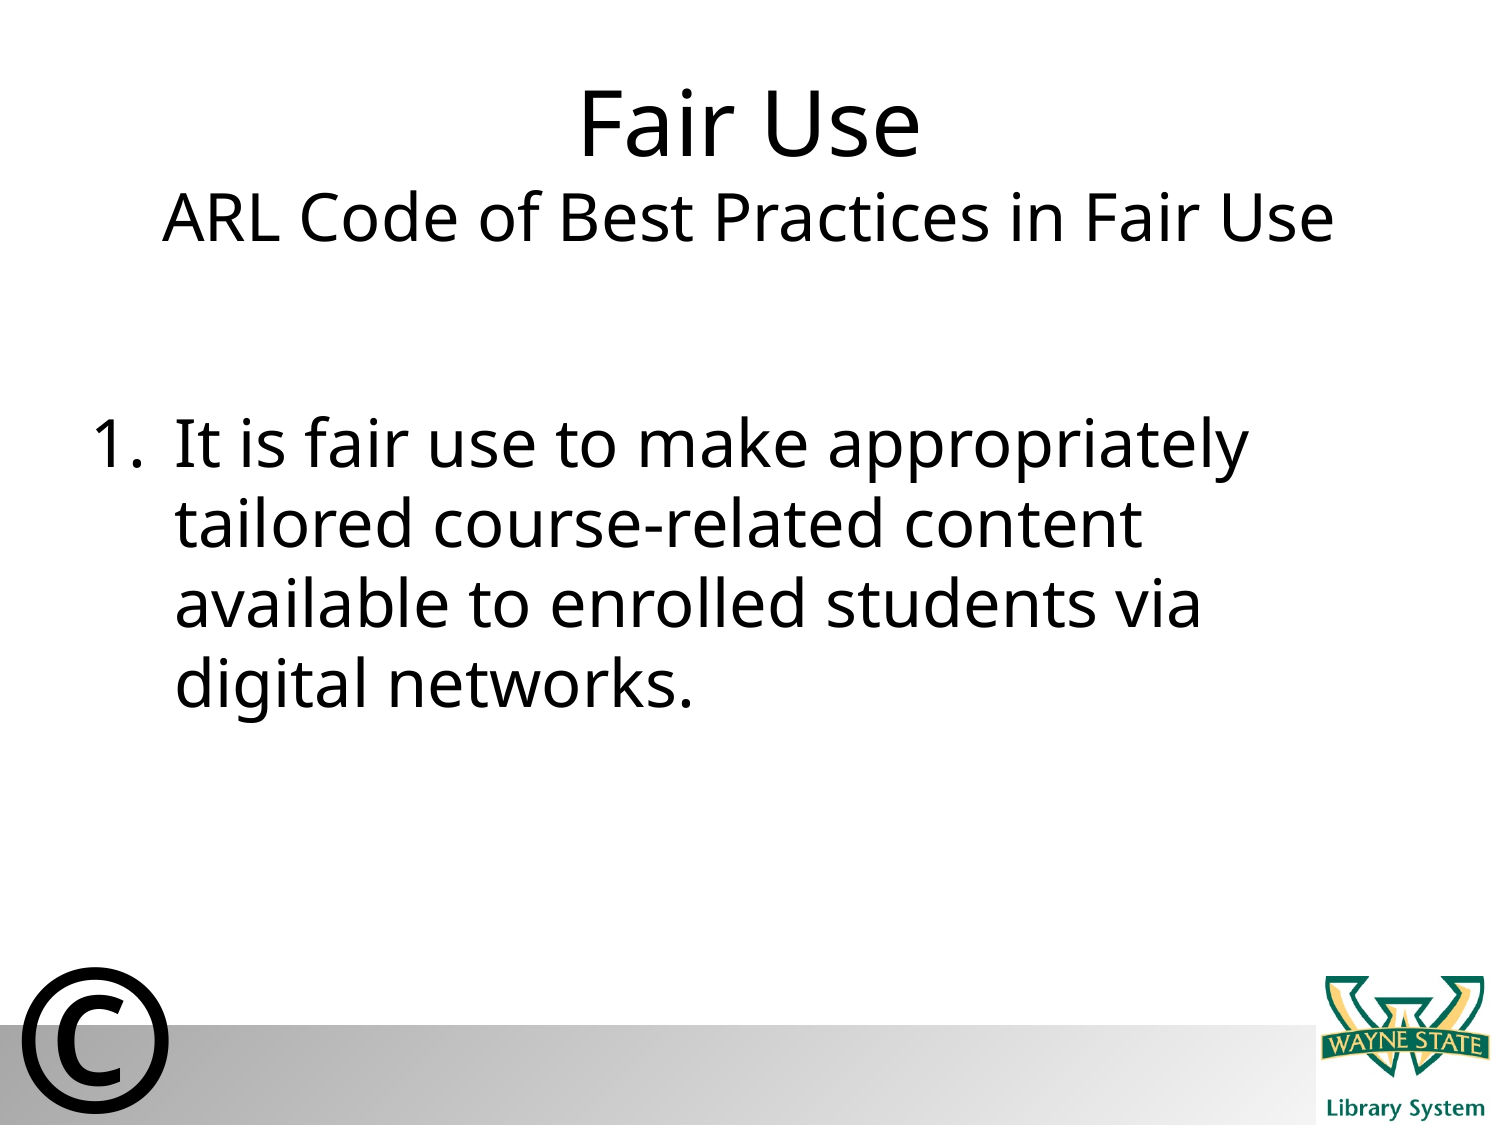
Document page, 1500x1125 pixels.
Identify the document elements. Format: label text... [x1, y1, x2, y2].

picture [1316, 976, 1500, 1125]
text_box © [0, 904, 194, 1125]
title Fair Use ARL Code of Best Practices in Fair Use [75, 45, 1425, 275]
list It is fair use to make appropriately tailored course-related content available to enrolled students via digital networks. [75, 299, 1425, 1005]
